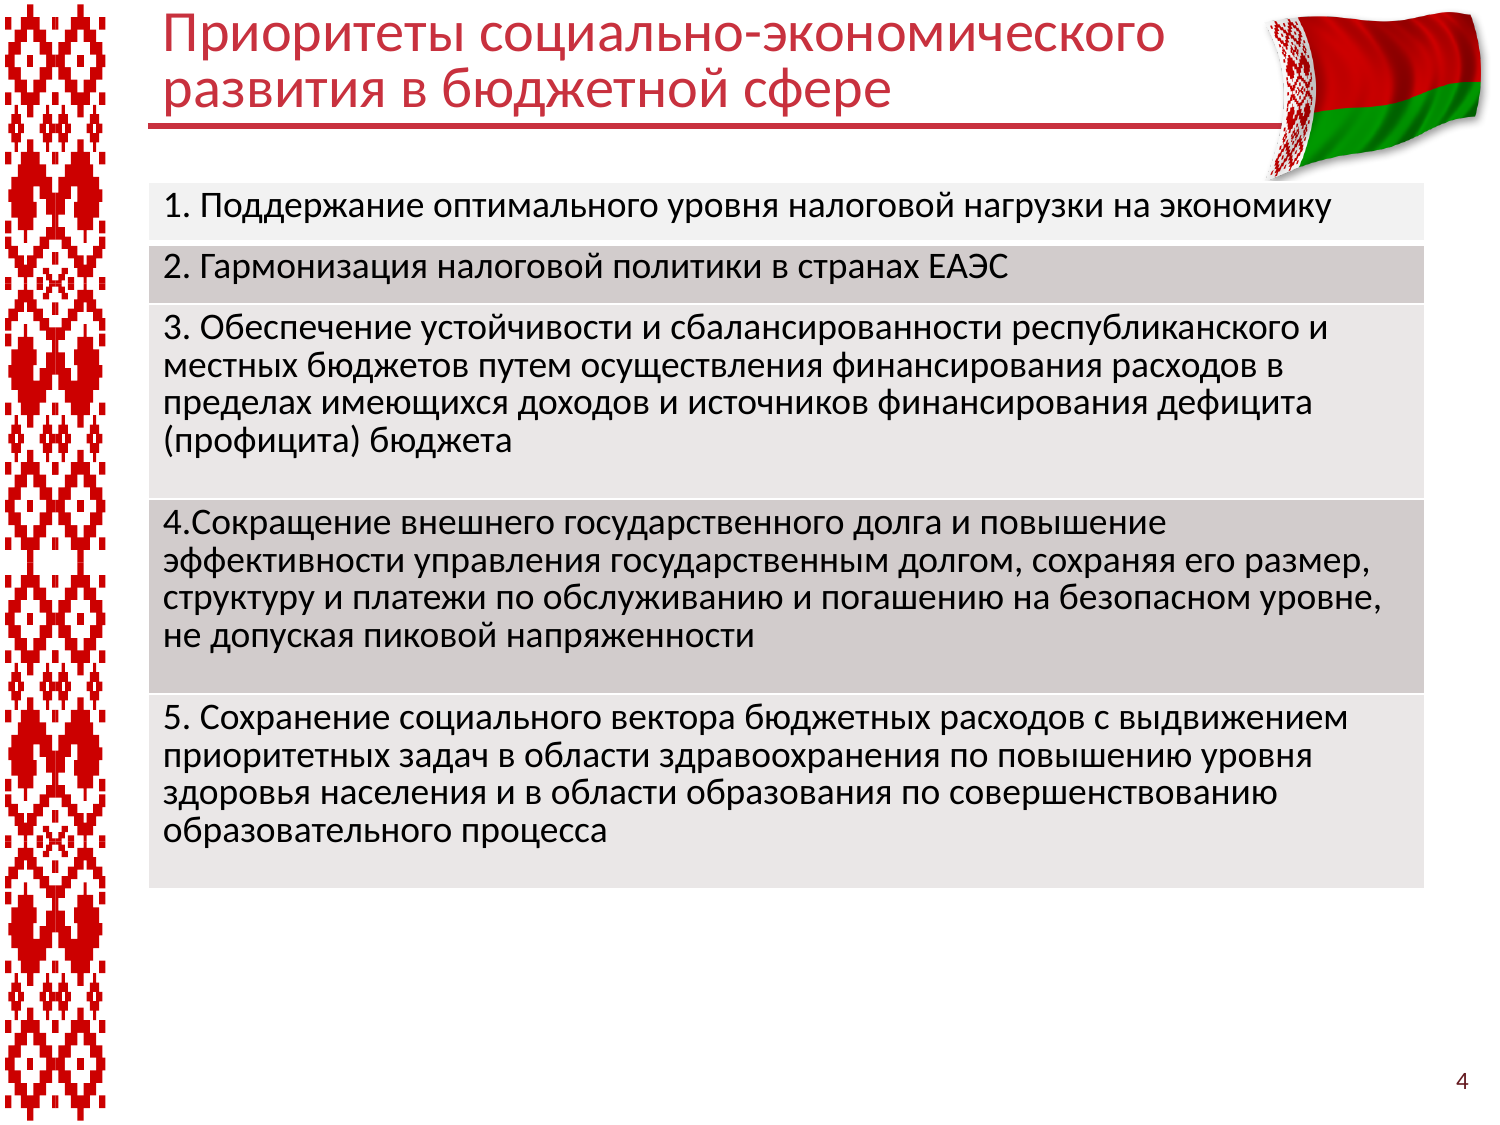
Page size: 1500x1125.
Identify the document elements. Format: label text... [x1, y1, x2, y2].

table_cell 2. Гармонизация налоговой политики в странах ЕАЭС [149, 246, 1424, 303]
picture [1264, 12, 1481, 182]
table_cell 3. Обеспечение устойчивости и сбалансированности республиканского и местных бюджетов путем осуществления финансирования расходов в пределах имеющихся доходов и источников финансирования дефицита (профицита) бюджета [149, 305, 1424, 498]
table_header 1. Поддержание оптимального уровня налоговой нагрузки на экономику [149, 183, 1424, 240]
table_cell 4.Сокращение внешнего государственного долга и повышение эффективности управления государственным долгом, сохраняя его размер, структуру и платежи по обслуживанию и погашению на безопасном уровне, не допуская пиковой напряженности [149, 500, 1424, 693]
slide_number 4 [1425, 1056, 1500, 1103]
title Приоритеты социально-экономического развития в бюджетной сфере [147, 0, 1247, 126]
table_cell 5. Сохранение социального вектора бюджетных расходов с выдвижением приоритетных задач в области здравоохранения по повышению уровня здоровья населения и в области образования по совершенствованию образовательного процесса [149, 695, 1424, 888]
